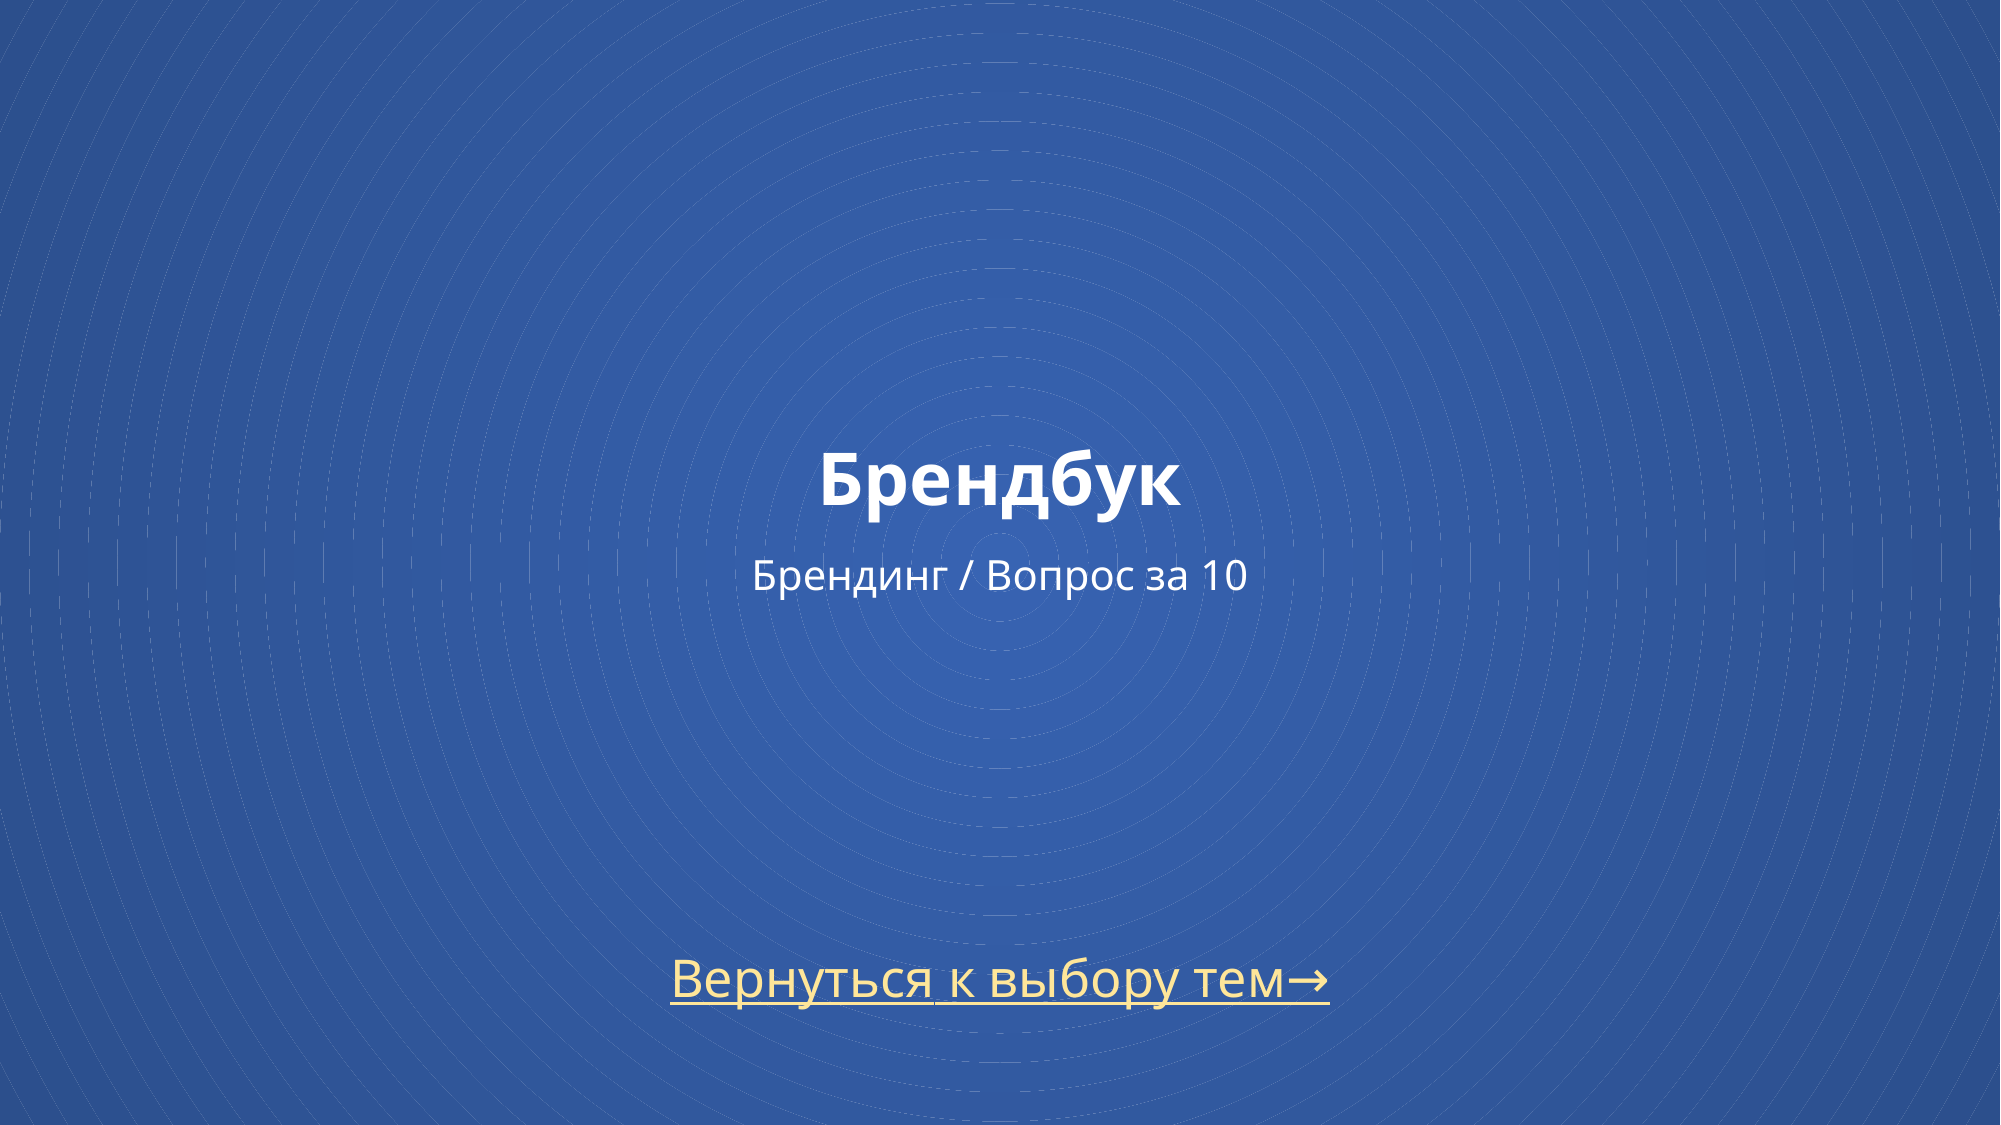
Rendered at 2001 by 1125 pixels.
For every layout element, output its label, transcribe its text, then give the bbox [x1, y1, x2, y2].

text_box Вернуться к выбору тем→ [655, 938, 1345, 1024]
title Брендбук Брендинг / Вопрос за 10 [117, 396, 1883, 646]
